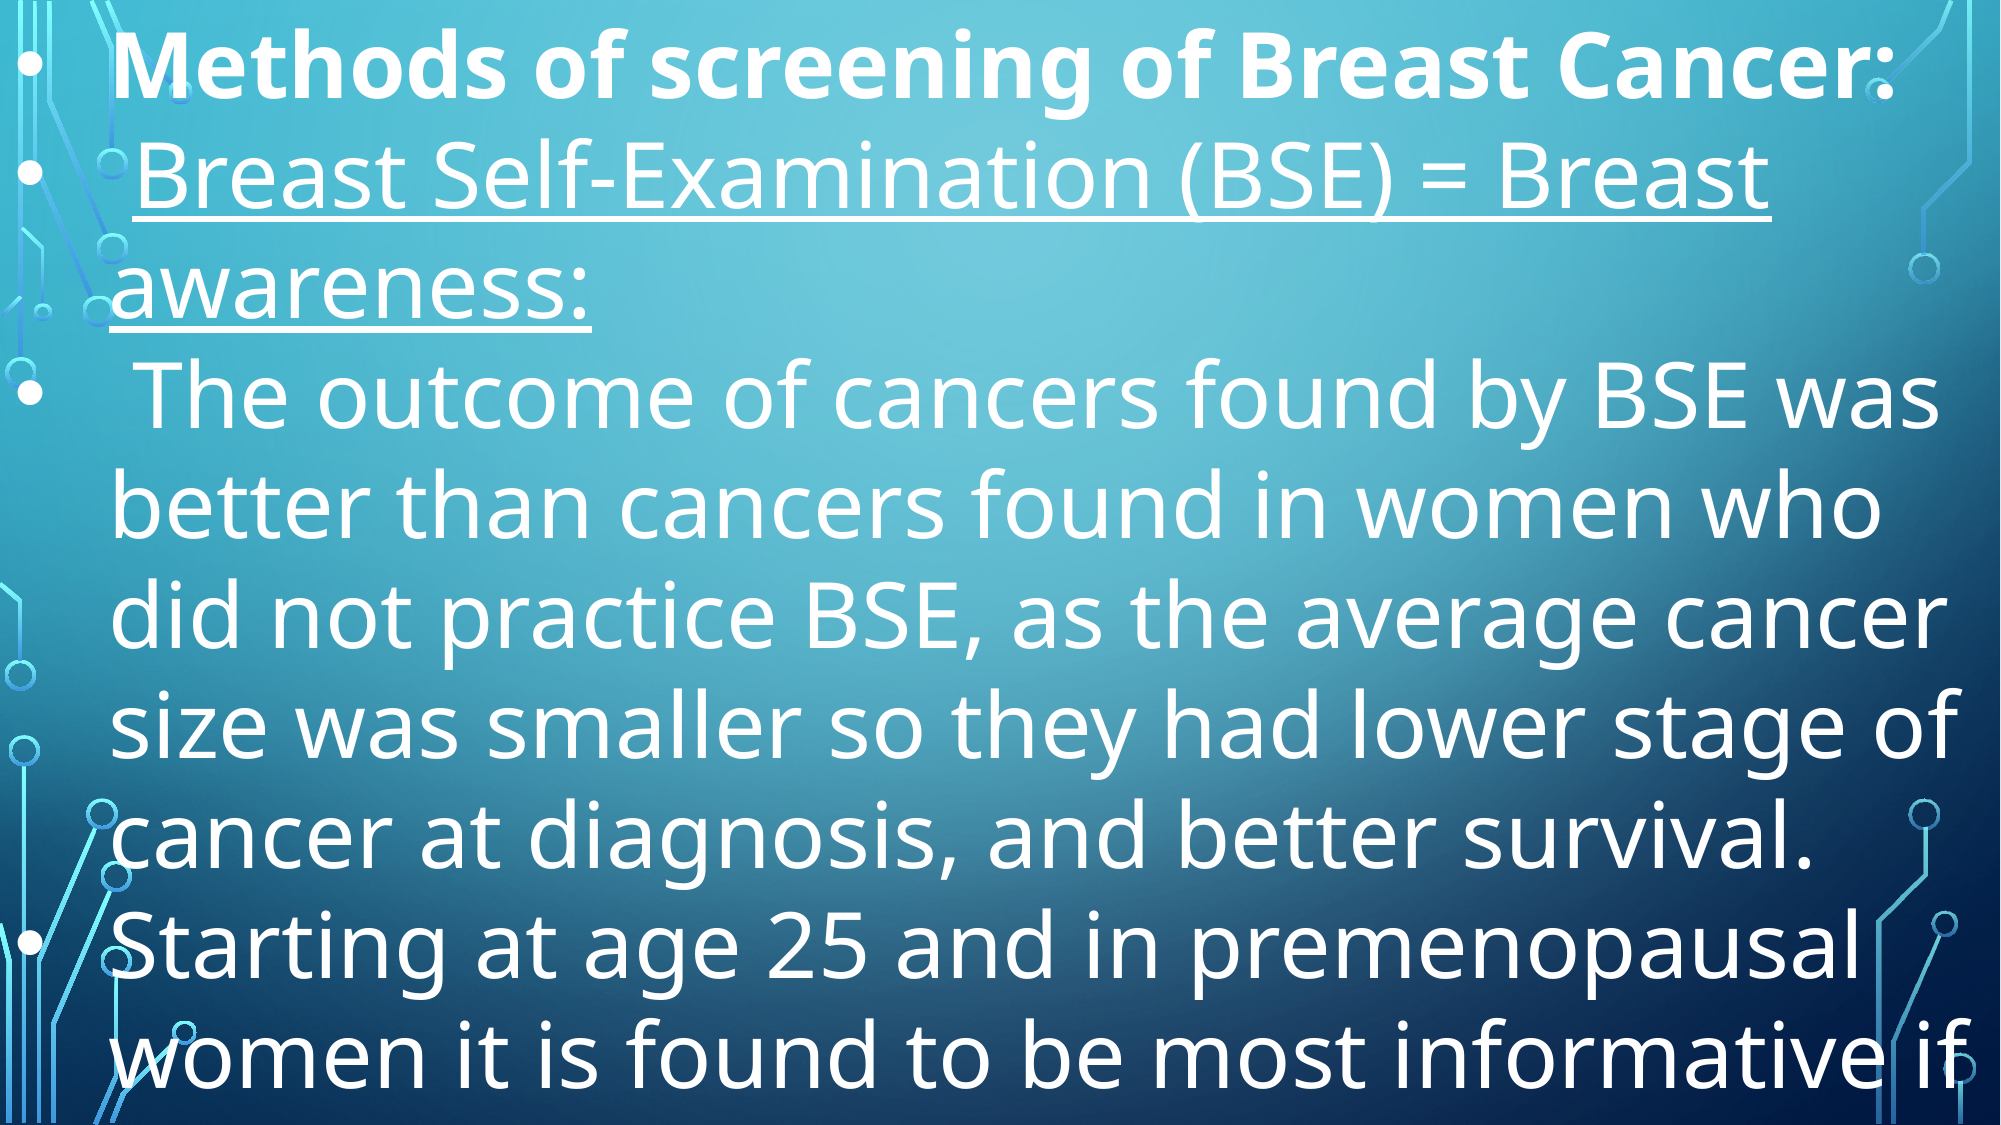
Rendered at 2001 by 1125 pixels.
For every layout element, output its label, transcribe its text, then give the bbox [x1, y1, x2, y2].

text_box Methods of screening of Breast Cancer: Breast Self-Examination (BSE) = Breast awareness: The outcome of cancers found by BSE was better than cancers found in women who did not practice BSE, as the average cancer size was smaller so they had lower stage of cancer at diagnosis, and better survival. Starting at age 25 and in premenopausal women it is found to be most informative if done at end of menses. [0, 0, 2000, 1125]
